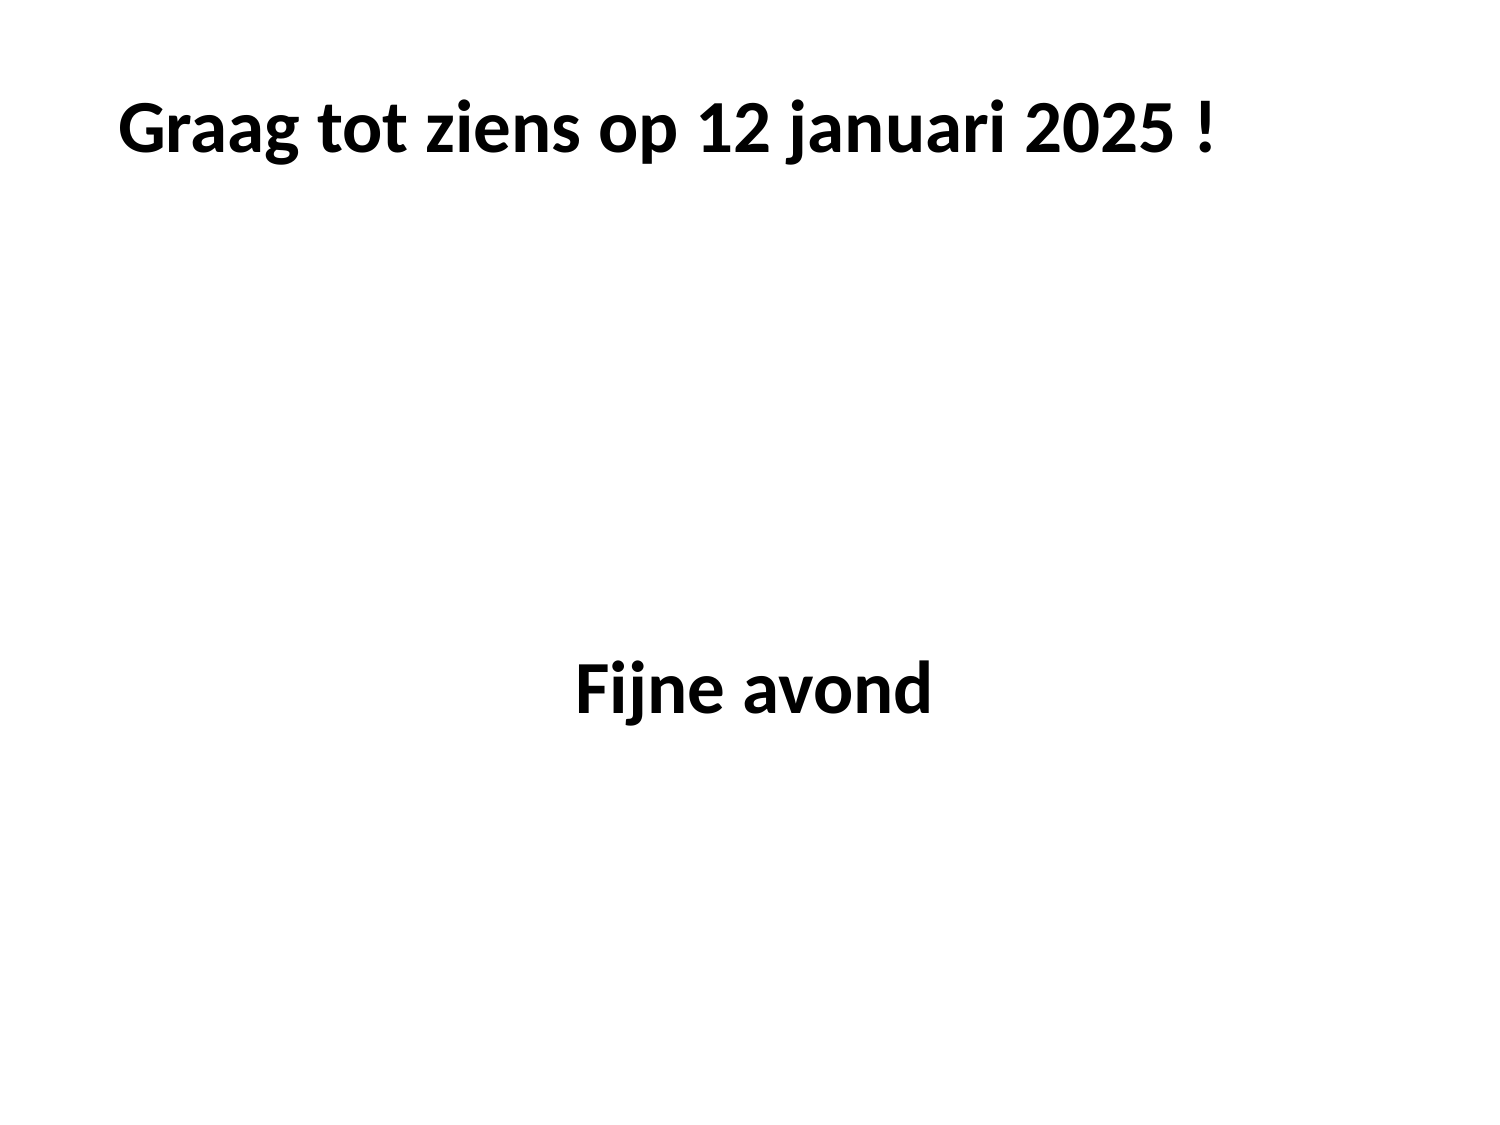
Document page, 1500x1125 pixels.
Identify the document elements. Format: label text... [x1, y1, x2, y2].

list Fijne avond [103, 299, 1397, 1014]
title Graag tot ziens op 12 januari 2025 ! [103, 59, 1397, 278]
